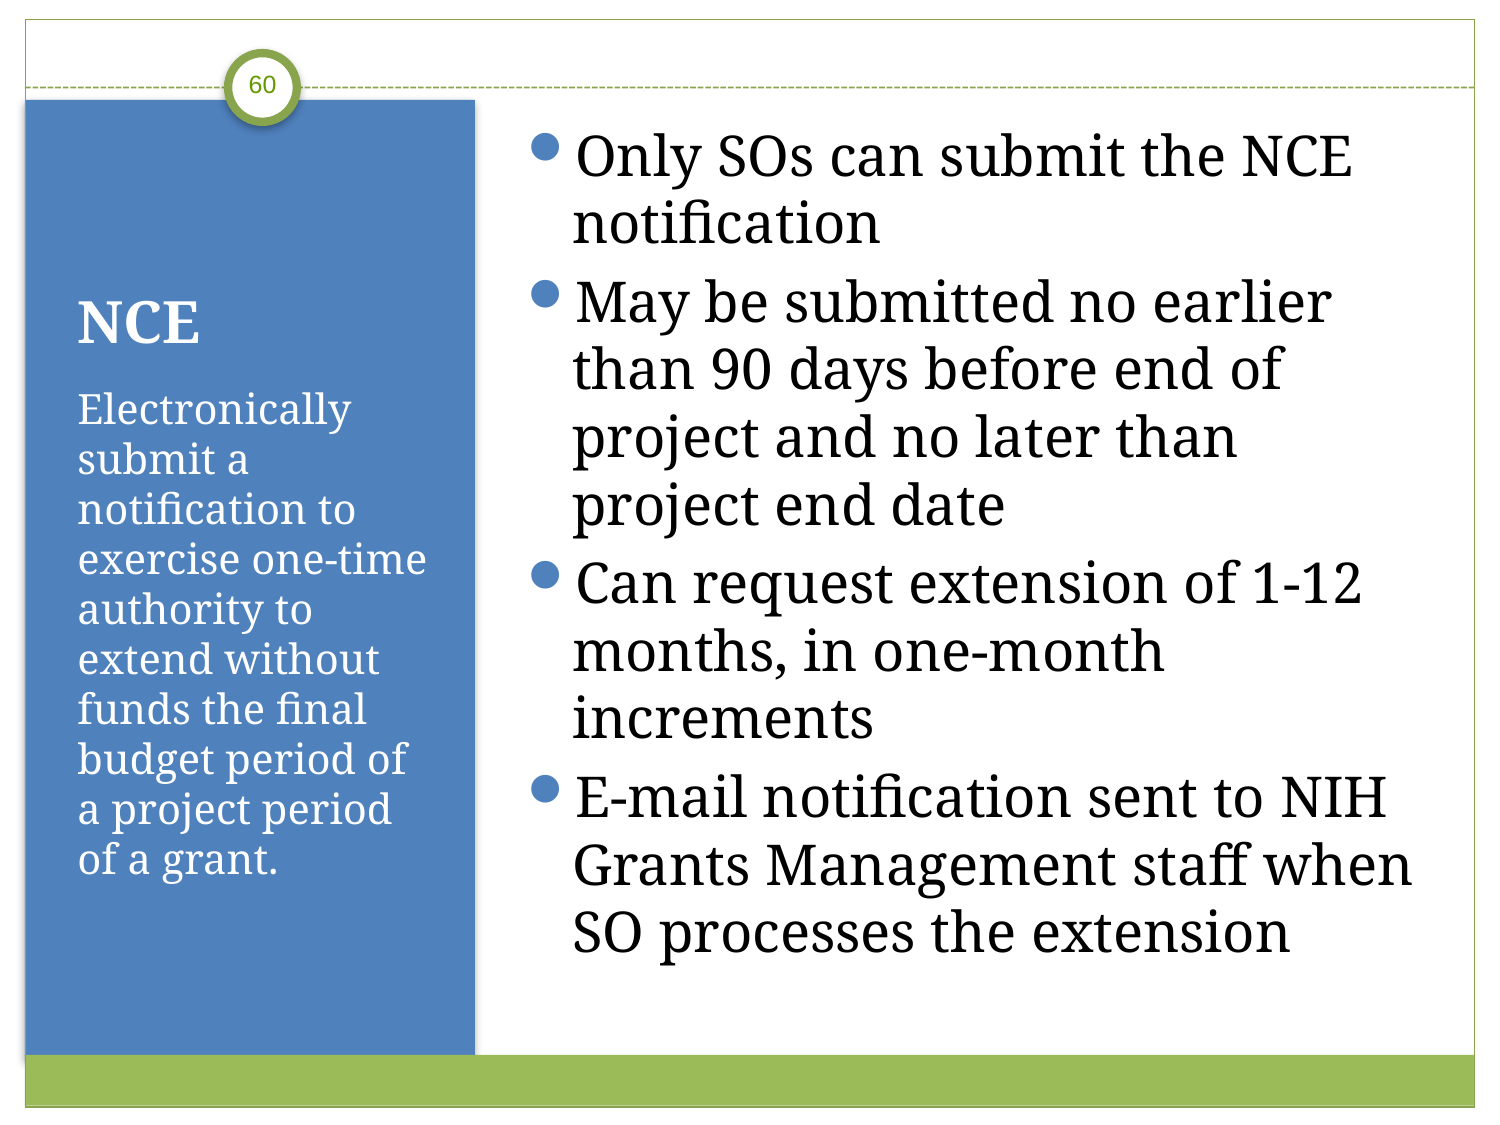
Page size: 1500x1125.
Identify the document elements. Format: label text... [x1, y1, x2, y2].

list Electronically submit a notification to exercise one-time authority to extend without funds the final budget period of a project period of a grant. [62, 374, 451, 1006]
title NCE [62, 149, 450, 363]
list Only SOs can submit the NCE notification May be submitted no earlier than 90 days before end of project and no later than project end date Can request extension of 1-12 months, in one-month increments E-mail notification sent to NIH Grants Management staff when SO processes the extension [512, 112, 1438, 1001]
